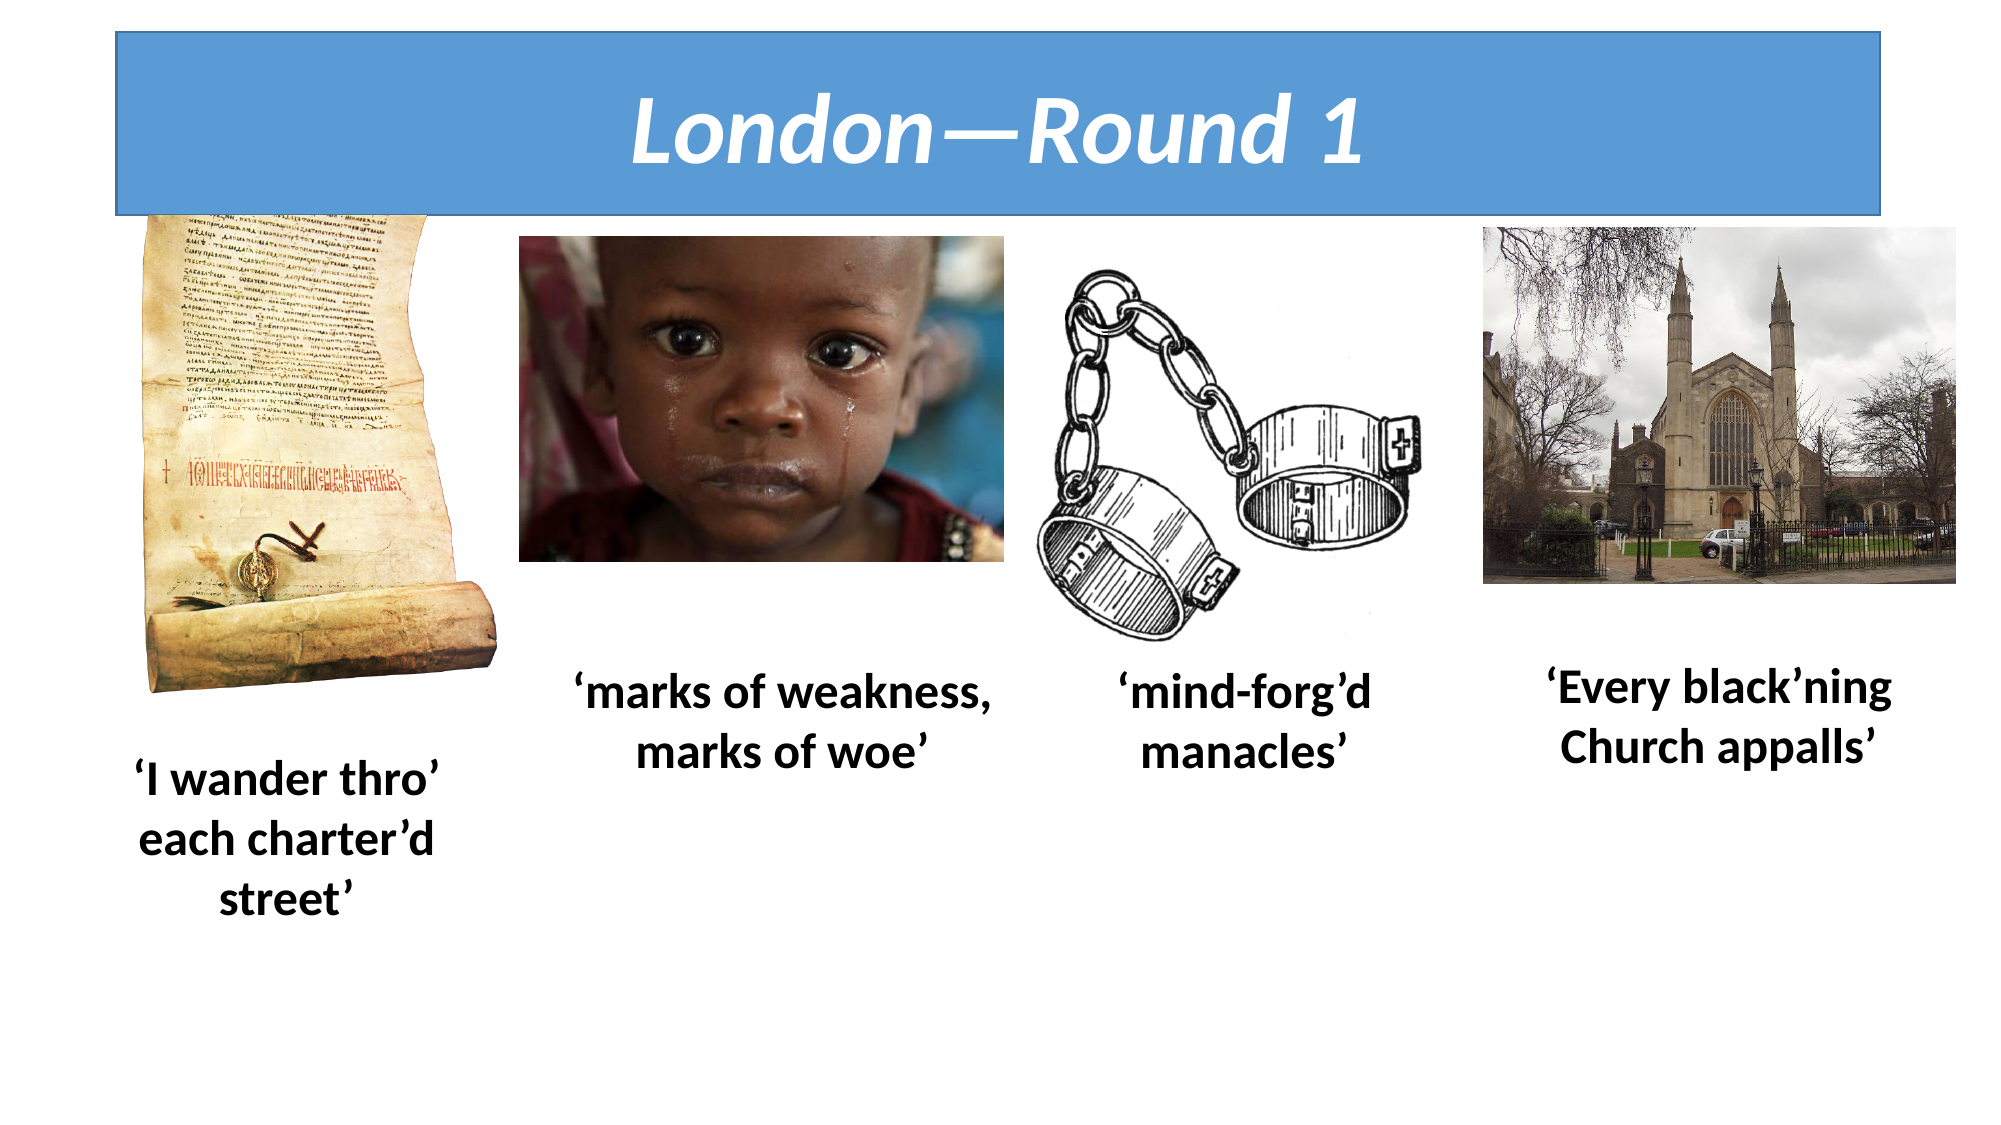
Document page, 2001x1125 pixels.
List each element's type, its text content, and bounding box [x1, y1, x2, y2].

text_box ‘mind-forg’d manacles’ [1031, 651, 1458, 787]
text_box ‘marks of weakness, marks of woe’ [537, 651, 1027, 787]
text_box London—Round 1 [115, 31, 1881, 216]
text_box ‘Every black’ning Church appalls’ [1483, 645, 1955, 781]
picture [132, 215, 501, 698]
picture [1483, 227, 1956, 584]
picture [1032, 266, 1424, 646]
text_box ‘I wander thro’ each charter’d street’ [72, 738, 501, 933]
picture [519, 236, 1004, 563]
